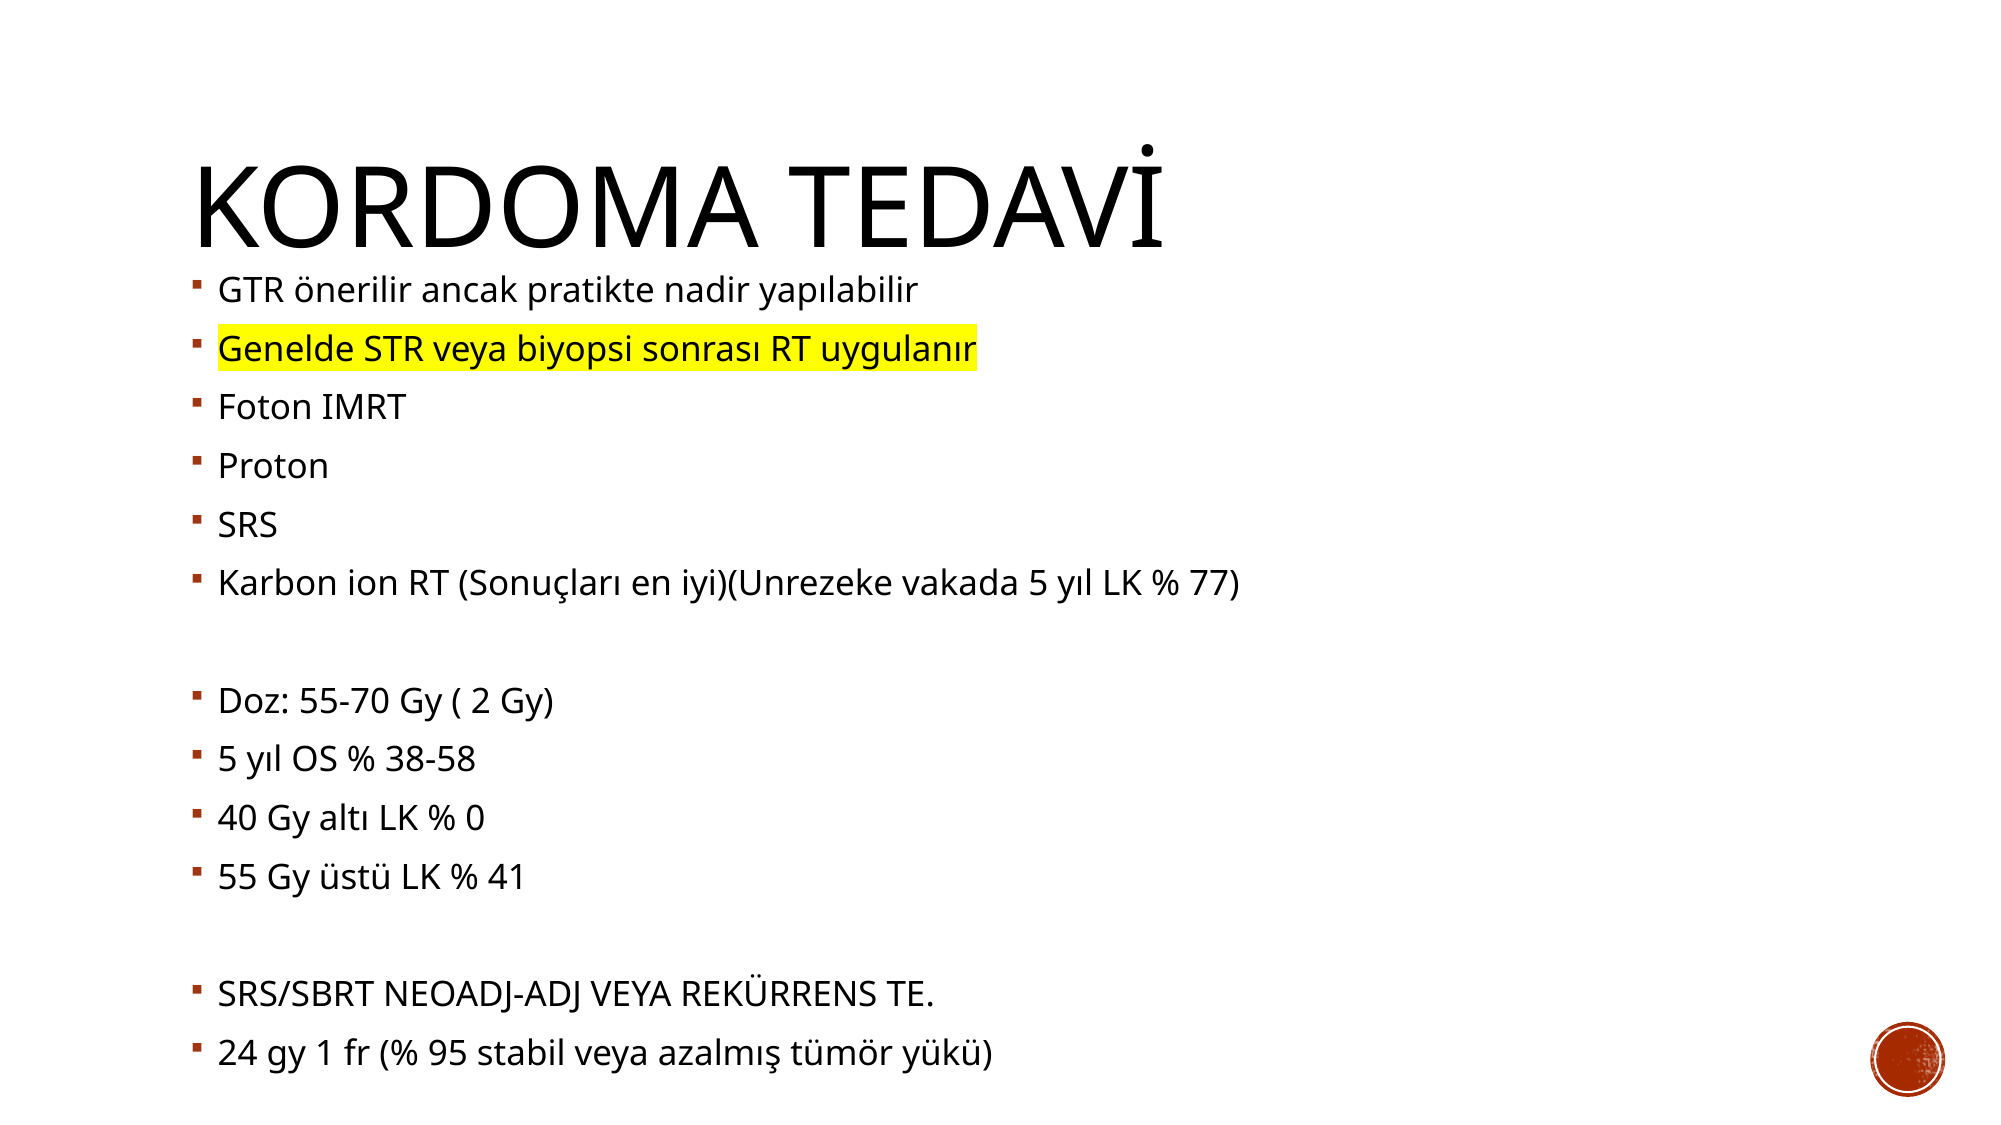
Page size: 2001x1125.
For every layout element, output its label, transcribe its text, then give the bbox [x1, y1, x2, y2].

list GTR önerilir ancak pratikte nadir yapılabilir Genelde STR veya biyopsi sonrası RT uygulanır Foton IMRT Proton SRS Karbon ion RT (Sonuçları en iyi)(Unrezeke vakada 5 yıl LK % 77) Doz: 55-70 Gy ( 2 Gy) 5 yıl OS % 38-58 40 Gy altı LK % 0 55 Gy üstü LK % 41 SRS/SBRT NEOADJ-ADJ VEYA REKÜRRENS TE. 24 gy 1 fr (% 95 stabil veya azalmış tümör yükü) [175, 264, 1826, 1089]
title KORDOMA tedavi [175, 79, 1826, 264]
